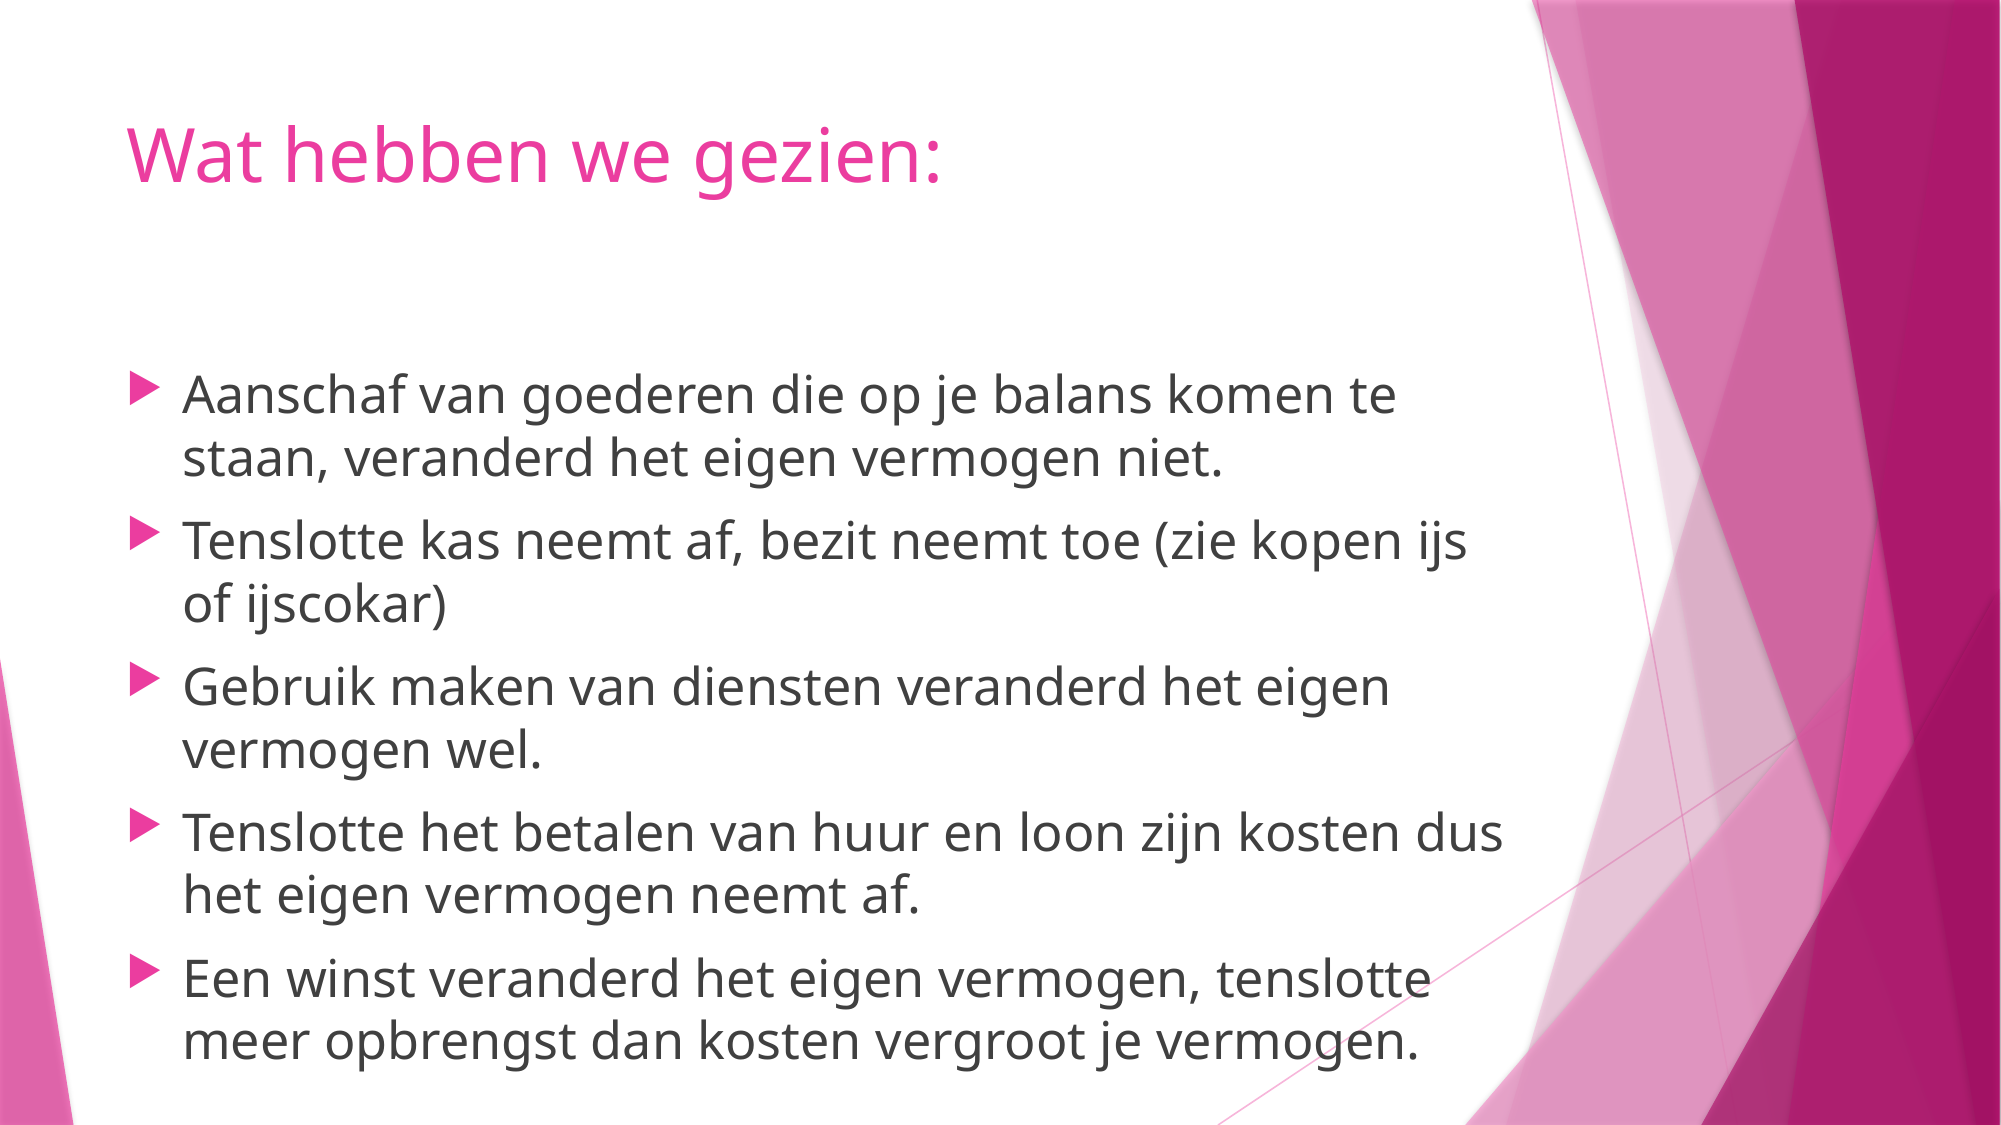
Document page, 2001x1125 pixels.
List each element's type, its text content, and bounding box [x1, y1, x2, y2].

list Aanschaf van goederen die op je balans komen te staan, veranderd het eigen vermogen niet. Tenslotte kas neemt af, bezit neemt toe (zie kopen ijs of ijscokar) Gebruik maken van diensten veranderd het eigen vermogen wel. Tenslotte het betalen van huur en loon zijn kosten dus het eigen vermogen neemt af. Een winst veranderd het eigen vermogen, tenslotte meer opbrengst dan kosten vergroot je vermogen. [111, 354, 1522, 992]
title Wat hebben we gezien: [111, 99, 1522, 317]
